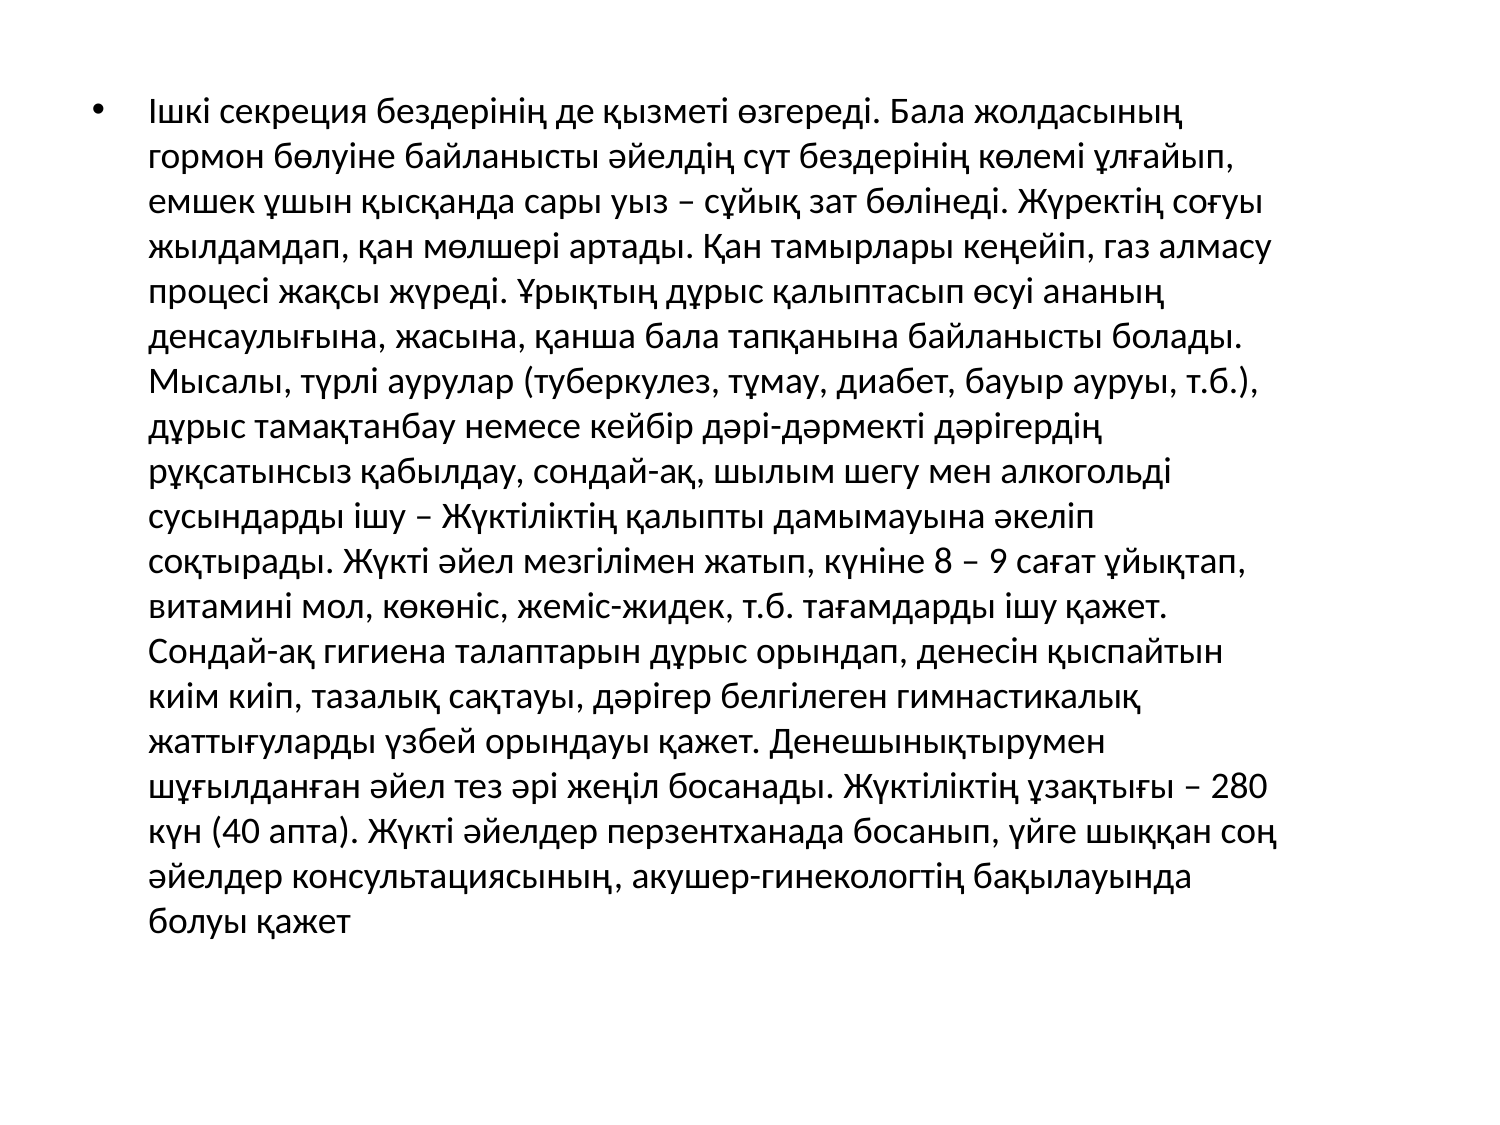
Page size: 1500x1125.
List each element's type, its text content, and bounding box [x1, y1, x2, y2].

list Ішкі секреция бездерінің де қызметі өзгереді. Бала жолдасының гормон бөлуіне байланысты әйелдің сүт бездерінің көлемі ұлғайып, емшек ұшын қысқанда сары уыз – сұйық зат бөлінеді. Жүректің соғуы жылдамдап, қан мөлшері артады. Қан тамырлары кеңейіп, газ алмасу процесі жақсы жүреді. Ұрықтың дұрыс қалыптасып өсуі ананың денсаулығына, жасына, қанша бала тапқанына байланысты болады. Мысалы, түрлі аурулар (туберкулез, тұмау, диабет, бауыр ауруы, т.б.), дұрыс тамақтанбау немесе кейбір дәрі-дәрмекті дәрігердің рұқсатынсыз қабылдау, сондай-ақ, шылым шегу мен алкогольді сусындарды ішу – Жүктіліктің қалыпты дамымауына әкеліп соқтырады. Жүкті әйел мезгілімен жатып, күніне 8 – 9 сағат ұйықтап, витамині мол, көкөніс, жеміс-жидек, т.б. тағамдарды ішу қажет. Сондай-ақ гигиена талаптарын дұрыс орындап, денесін қыспайтын киім киіп, тазалық сақтауы, дәрігер белгілеген гимнастикалық жаттығуларды үзбей орындауы қажет. Денешынықтырумен шұғылданған әйел тез әрі жеңіл босанады. Жүктіліктің ұзақтығы – 280 күн (40 апта). Жүкті әйелдер перзентханада босанып, үйге шыққан соң әйелдер консультациясының, акушер-гинекологтің бақылауында болуы қажет [76, 78, 1302, 1059]
